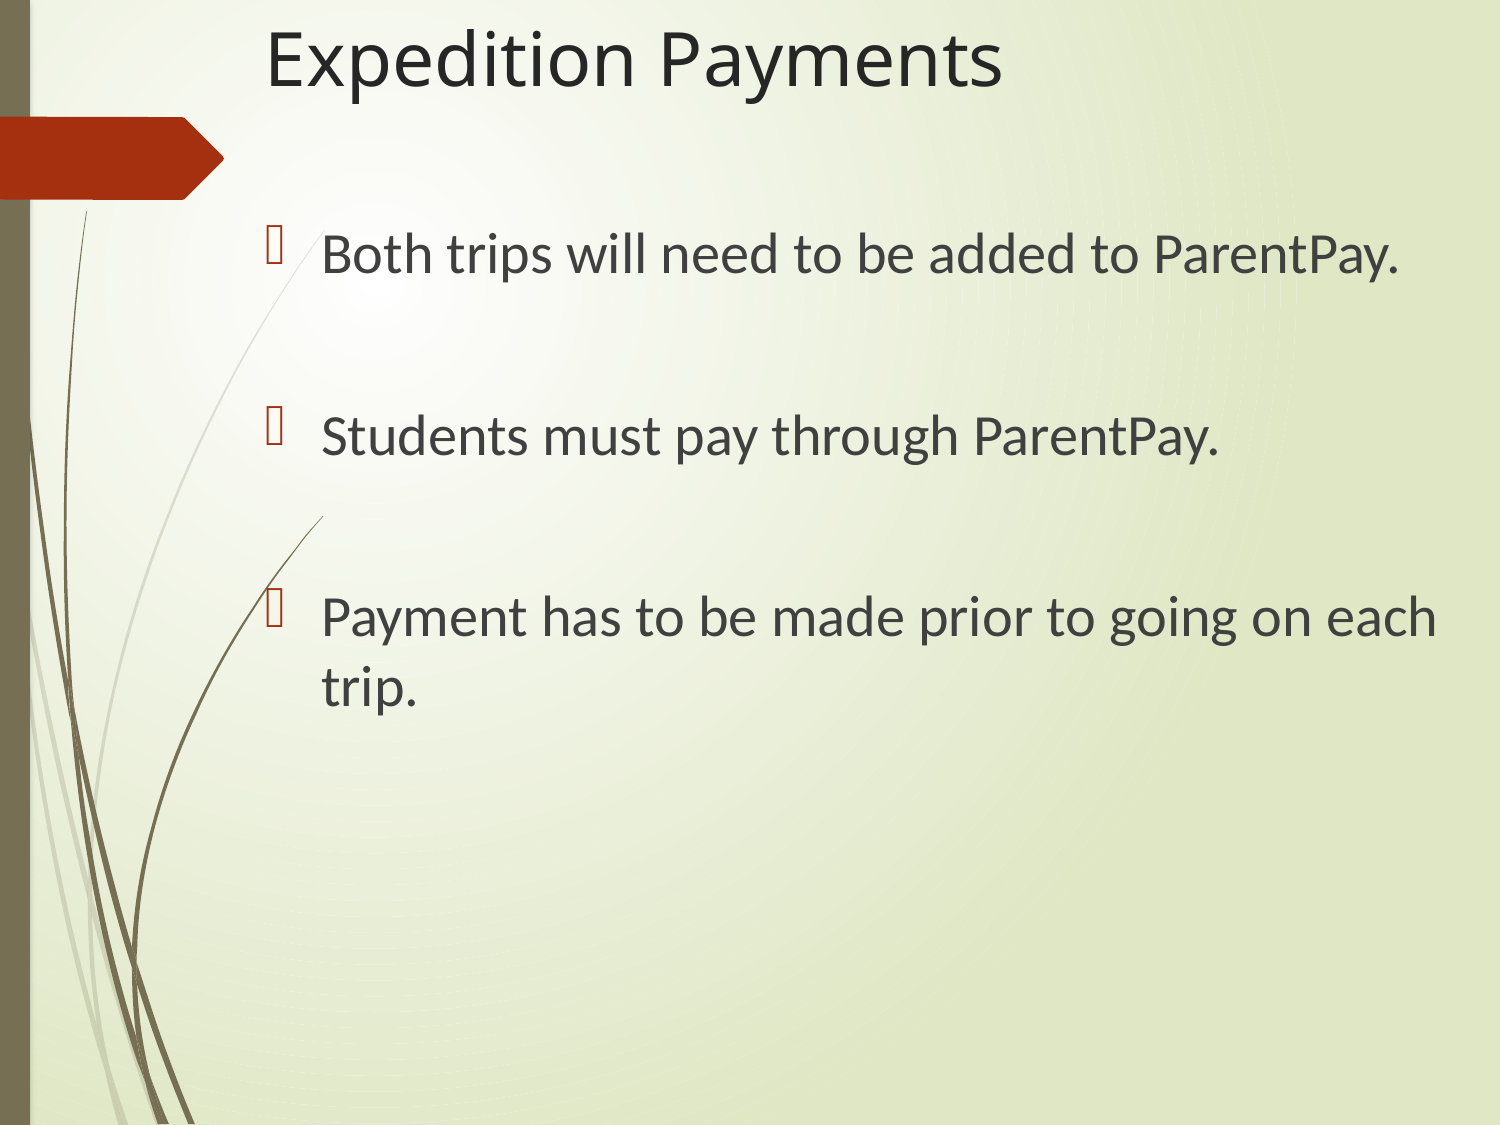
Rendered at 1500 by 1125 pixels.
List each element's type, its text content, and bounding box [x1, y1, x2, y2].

list Both trips will need to be added to ParentPay. Students must pay through ParentPay. Payment has to be made prior to going on each trip. [249, 208, 1500, 996]
title Expedition Payments [249, 3, 1500, 192]
